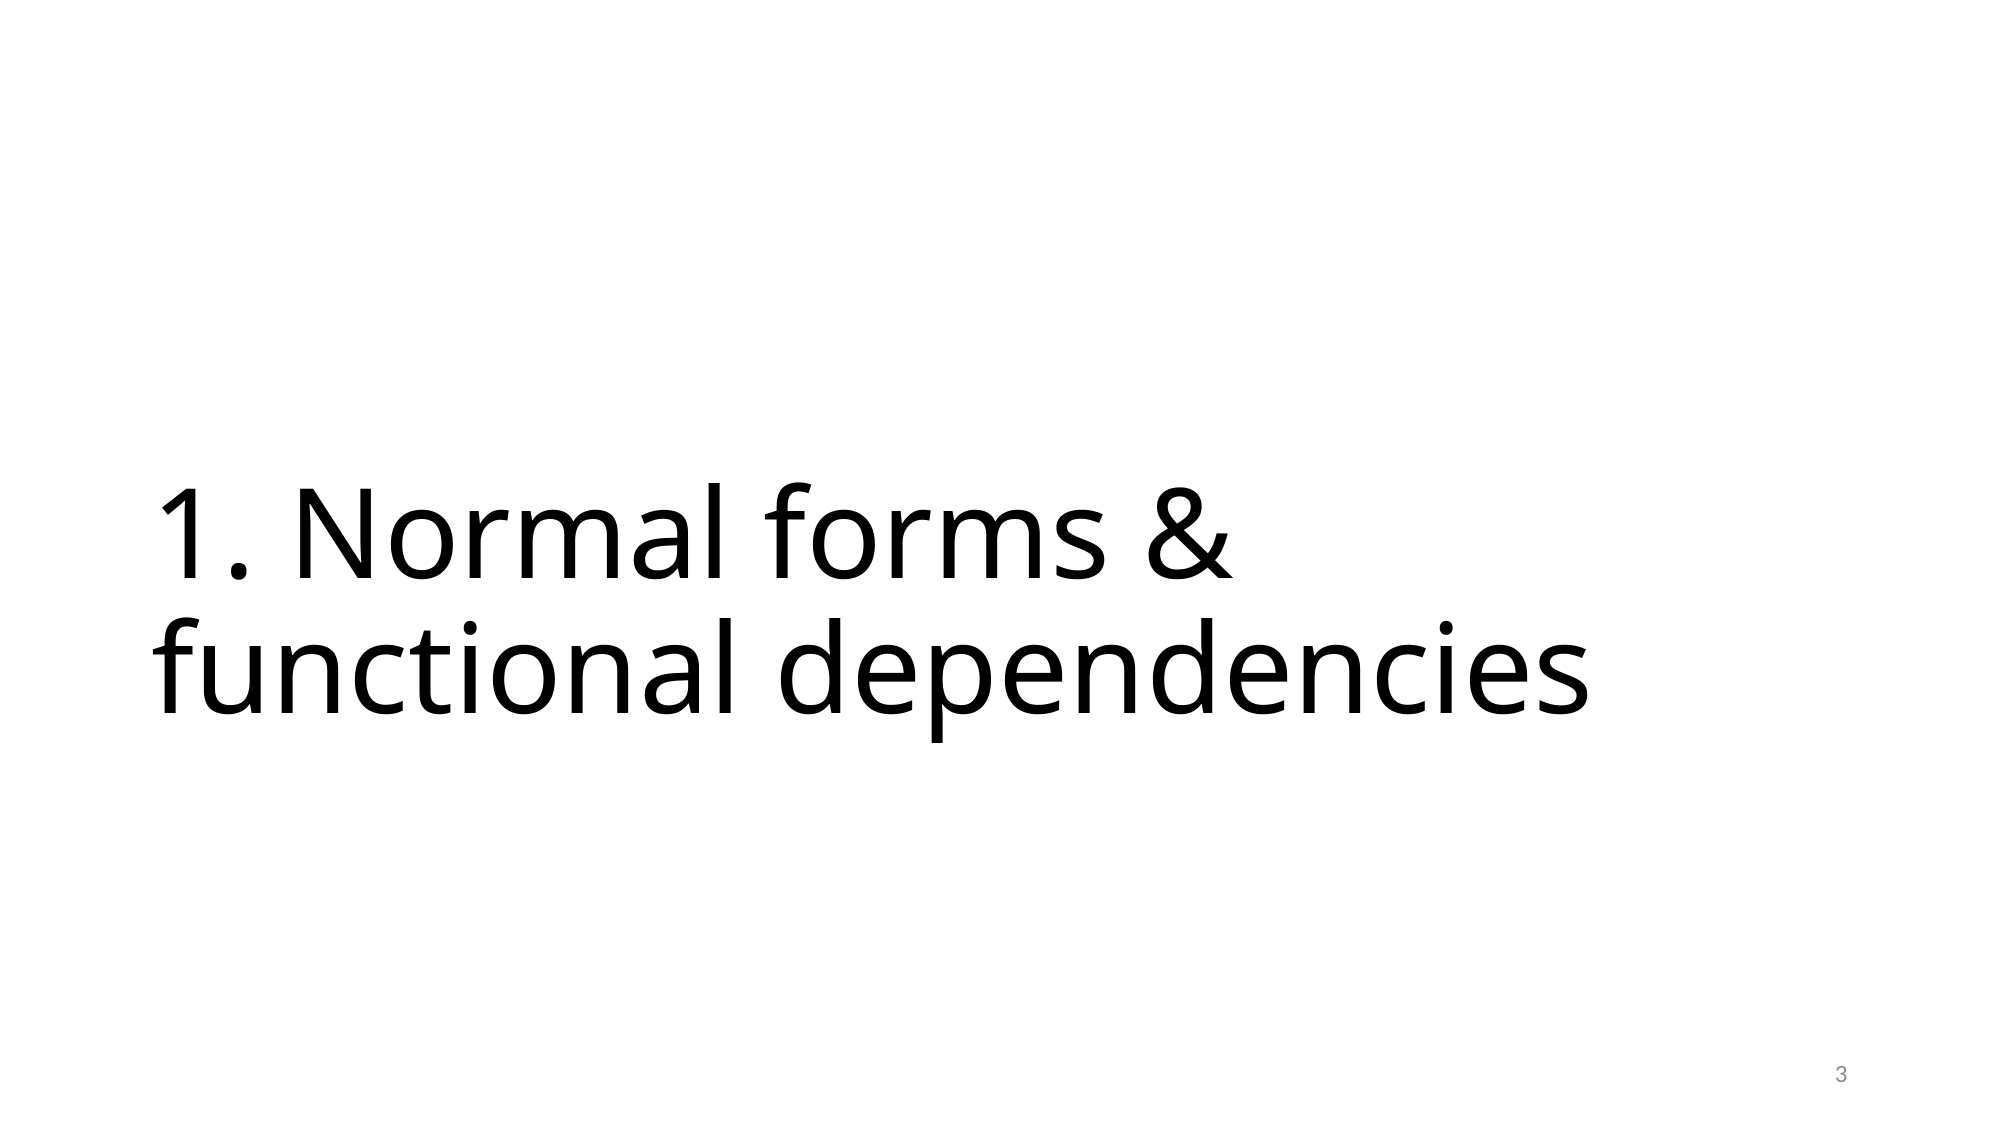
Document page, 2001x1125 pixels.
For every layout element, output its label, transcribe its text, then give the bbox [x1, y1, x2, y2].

title 1. Normal forms & functional dependencies [136, 280, 1862, 749]
slide_number 3 [1412, 1042, 1863, 1103]
